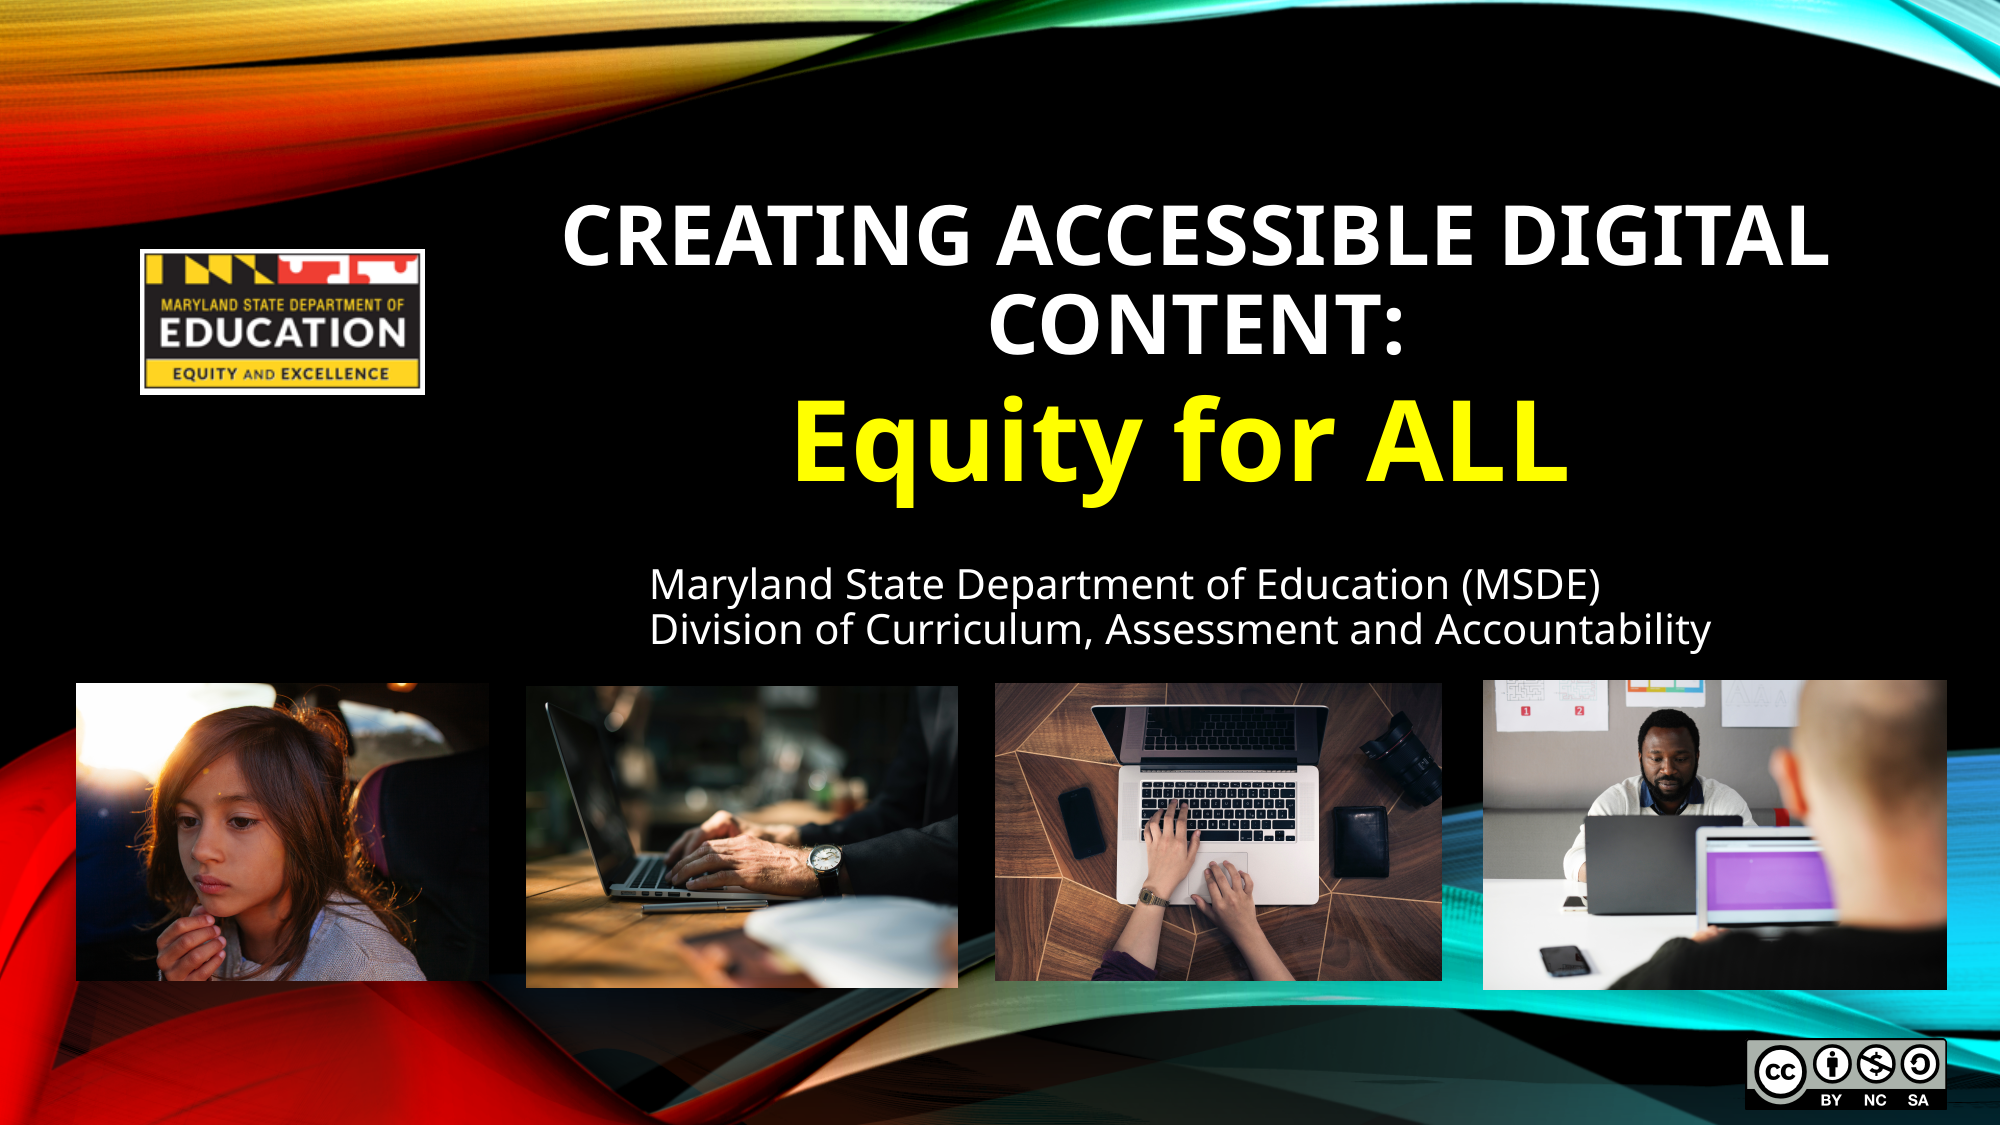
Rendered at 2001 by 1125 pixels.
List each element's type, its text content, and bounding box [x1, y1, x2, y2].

subtitle Equity for ALL [282, 376, 2000, 649]
text_box Maryland State Department of Education (MSDE) Division of Curriculum, Assessment and Accountability [633, 555, 1808, 731]
picture [0, 680, 2000, 1125]
picture [139, 248, 425, 395]
picture [0, 0, 2000, 237]
title Creating Accessible Digital Content: [446, 90, 1947, 376]
